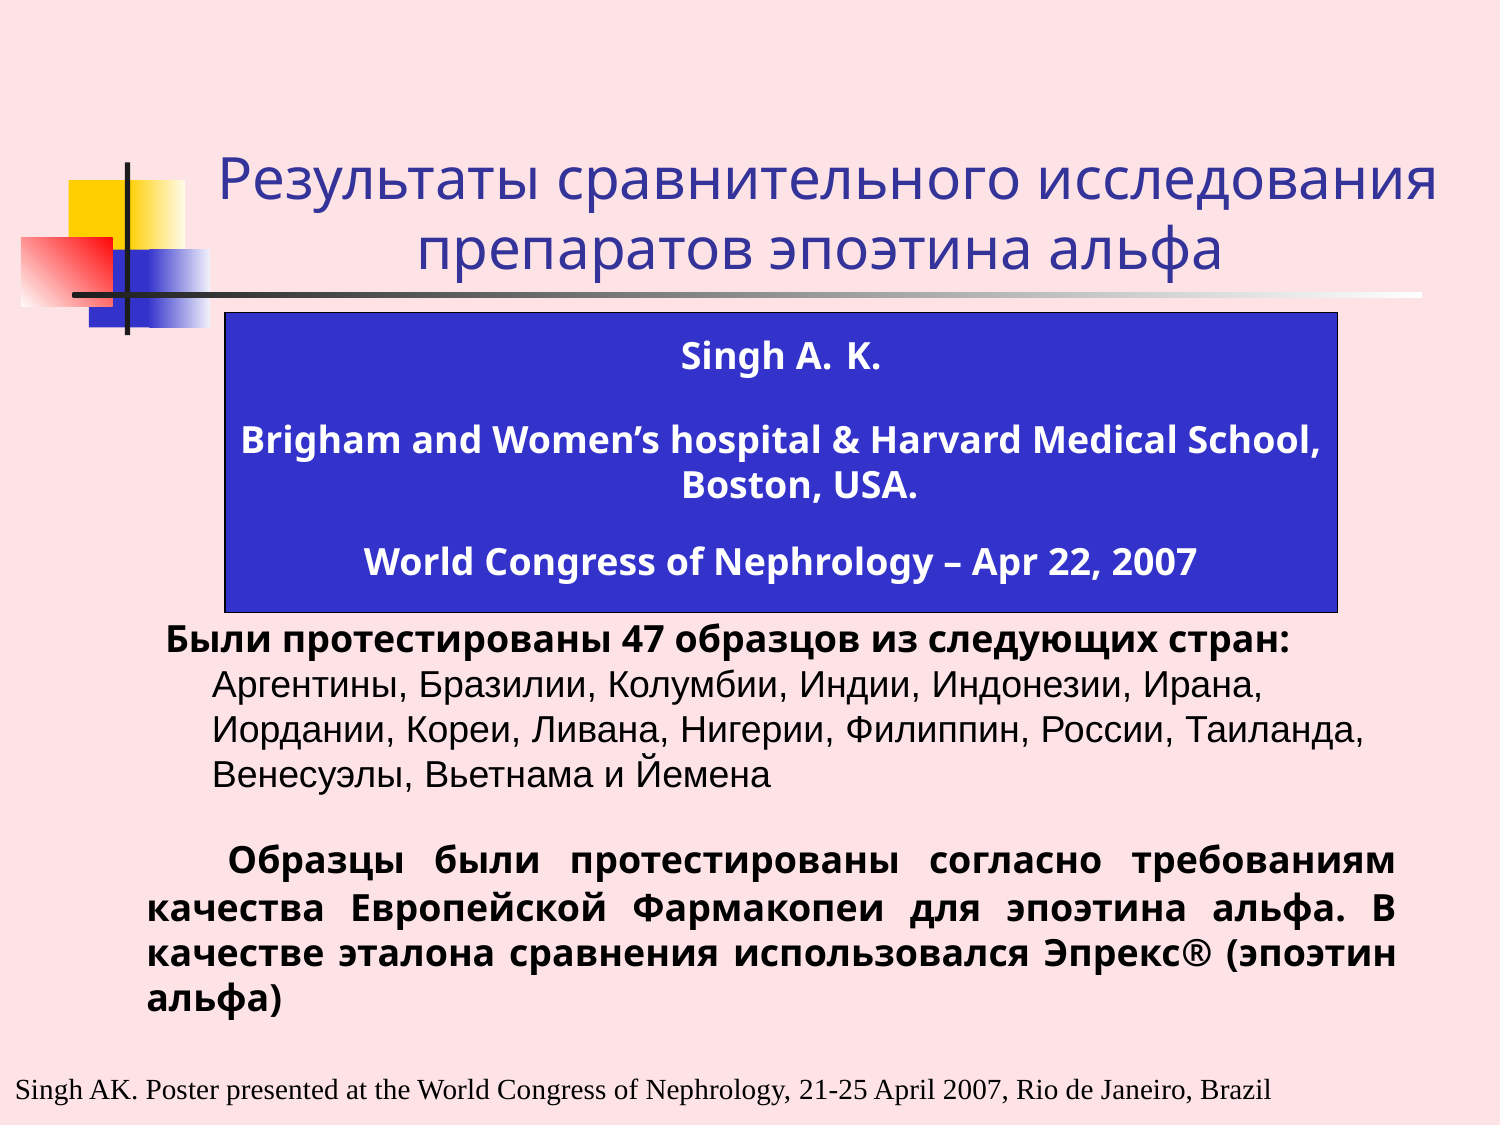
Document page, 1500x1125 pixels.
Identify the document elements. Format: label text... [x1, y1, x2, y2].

title Результаты сравнительного исследования препаратов эпоэтина альфа [188, 101, 1468, 289]
list Singh A. K. Brigham and Women’s hospital & Harvard Medical School, Boston, USA. World Congress of Nephrology – Apr 22, 2007 Были протестированы 47 образцов из следующих стран: Аргентины, Бразилии, Колумбии, Индии, Индонезии, Ирана, Иордании, Кореи, Ливана, Нигерии, Филиппин, России, Таиланда, Венесуэлы, Вьетнама и Йемена Образцы были протестированы согласно требованиям качества Европейской Фармакопеи для эпоэтина альфа. В качестве эталона сравнения использовался Эпрекс® (эпоэтин альфа) [74, 312, 1413, 1062]
text_box Singh AK. Poster presented at the World Congress of Nephrology, 21-25 April 2007, Rio de Janeiro, Brazil [0, 1062, 1500, 1113]
